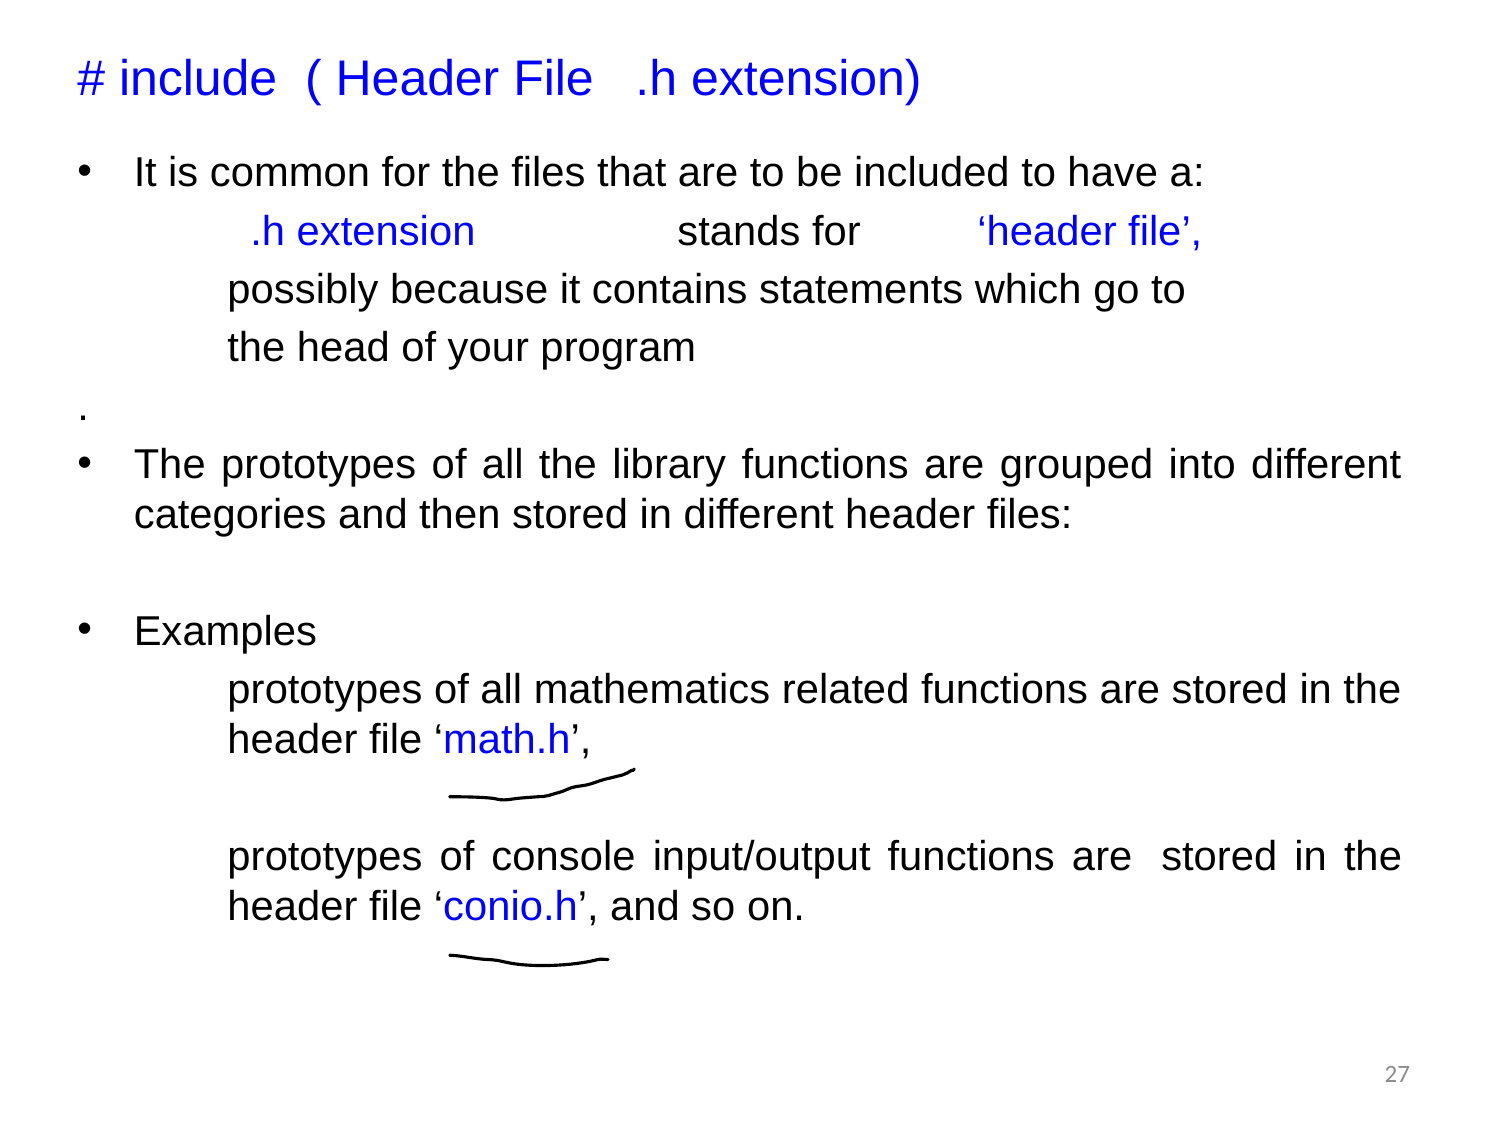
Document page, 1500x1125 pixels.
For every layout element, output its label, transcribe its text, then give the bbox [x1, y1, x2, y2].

slide_number 27 [1074, 1042, 1425, 1103]
list It is common for the files that are to be included to have a: .h extension stands for ‘header file’, possibly because it contains statements which go to the head of your program . The prototypes of all the library functions are grouped into different categories and then stored in different header files: Examples prototypes of all mathematics related functions are stored in the header file ‘math.h’, prototypes of console input/output functions are stored in the header file ‘conio.h’, and so on. [62, 137, 1418, 988]
title # include ( Header File .h extension) [62, 37, 1413, 113]
